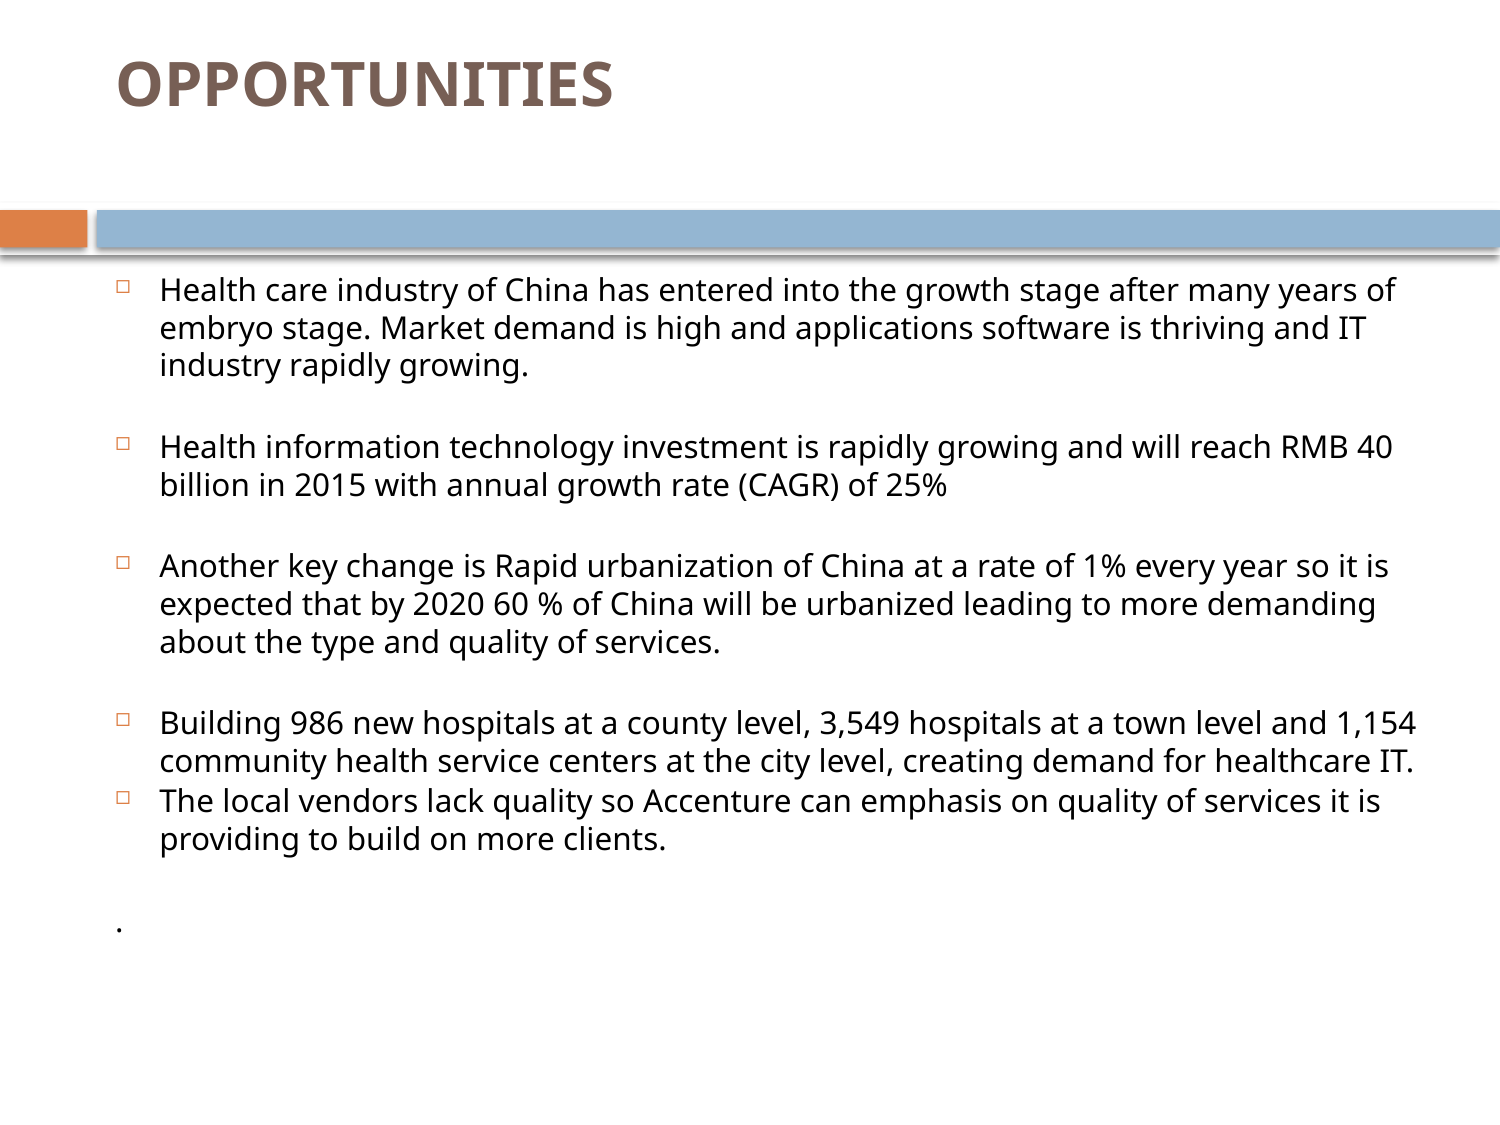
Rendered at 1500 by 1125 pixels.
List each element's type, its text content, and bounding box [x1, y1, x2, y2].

list Health care industry of China has entered into the growth stage after many years of embryo stage. Market demand is high and applications software is thriving and IT industry rapidly growing. Health information technology investment is rapidly growing and will reach RMB 40 billion in 2015 with annual growth rate (CAGR) of 25% Another key change is Rapid urbanization of China at a rate of 1% every year so it is expected that by 2020 60 % of China will be urbanized leading to more demanding about the type and quality of services. Building 986 new hospitals at a county level, 3,549 hospitals at a town level and 1,154 community health service centers at the city level, creating demand for healthcare IT. The local vendors lack quality so Accenture can emphasis on quality of services it is providing to build on more clients. . [100, 262, 1438, 1000]
title OPPORTUNITIES [100, 37, 1438, 200]
